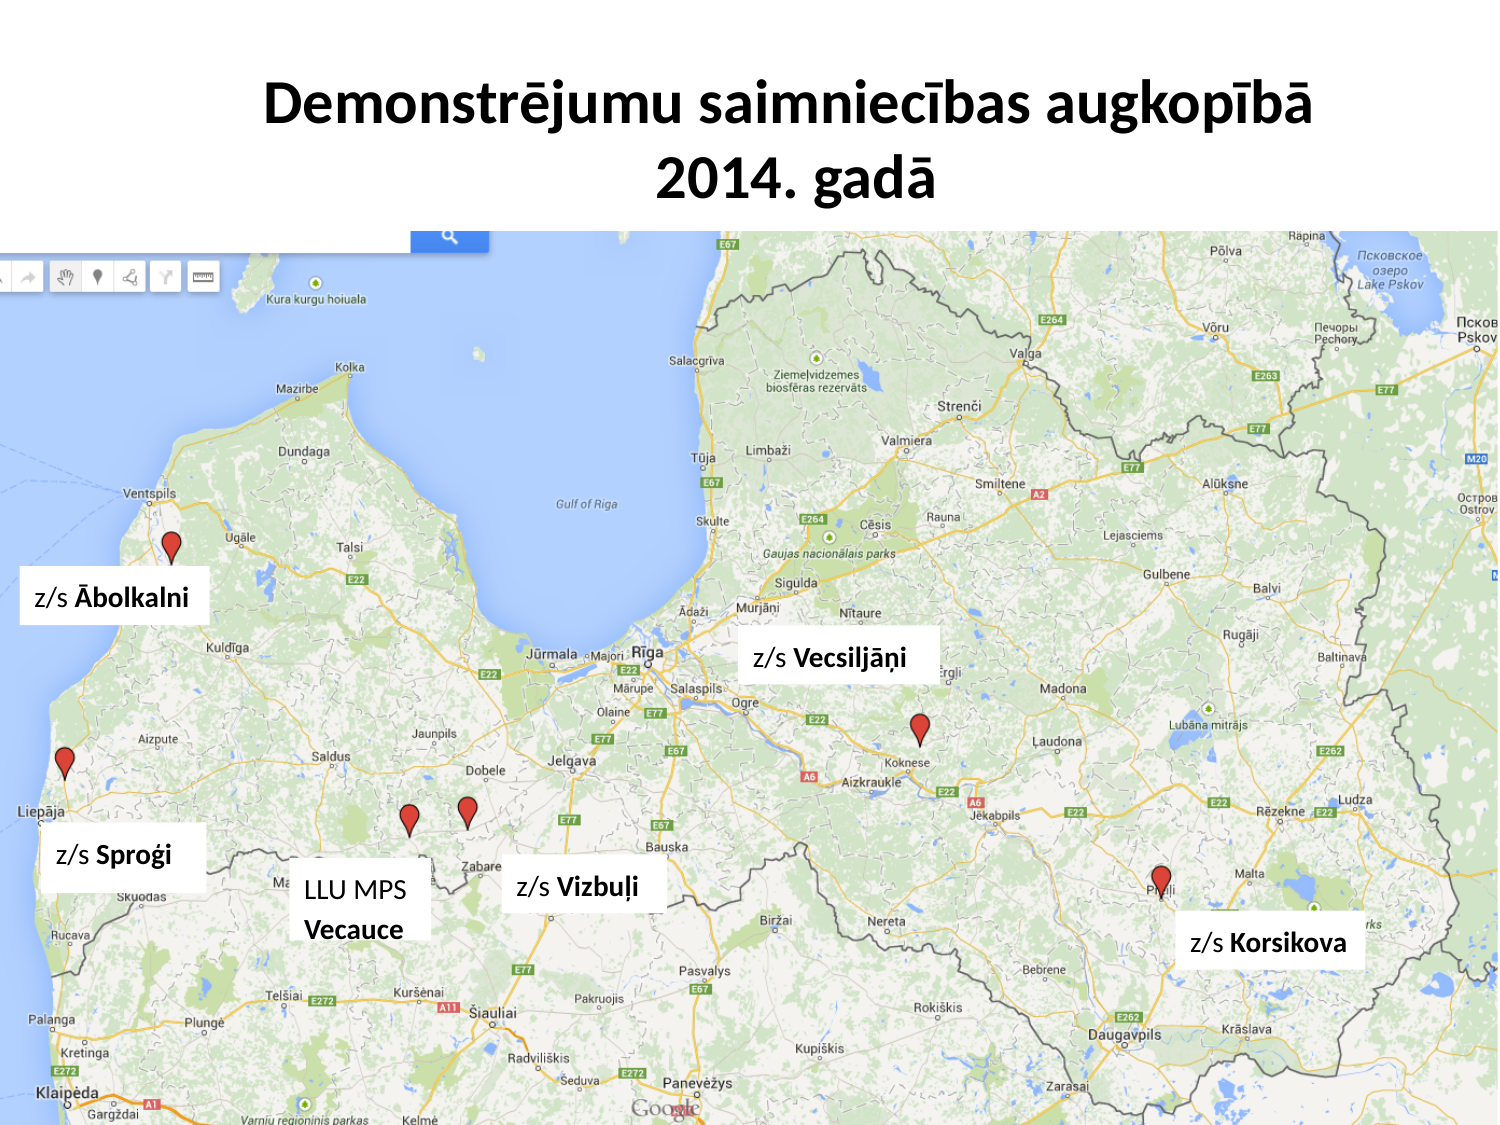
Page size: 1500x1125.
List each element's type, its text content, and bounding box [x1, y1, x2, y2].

title Demonstrējumu saimniecības augkopībā 2014. gadā [114, 42, 1465, 230]
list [0, 231, 1498, 1125]
